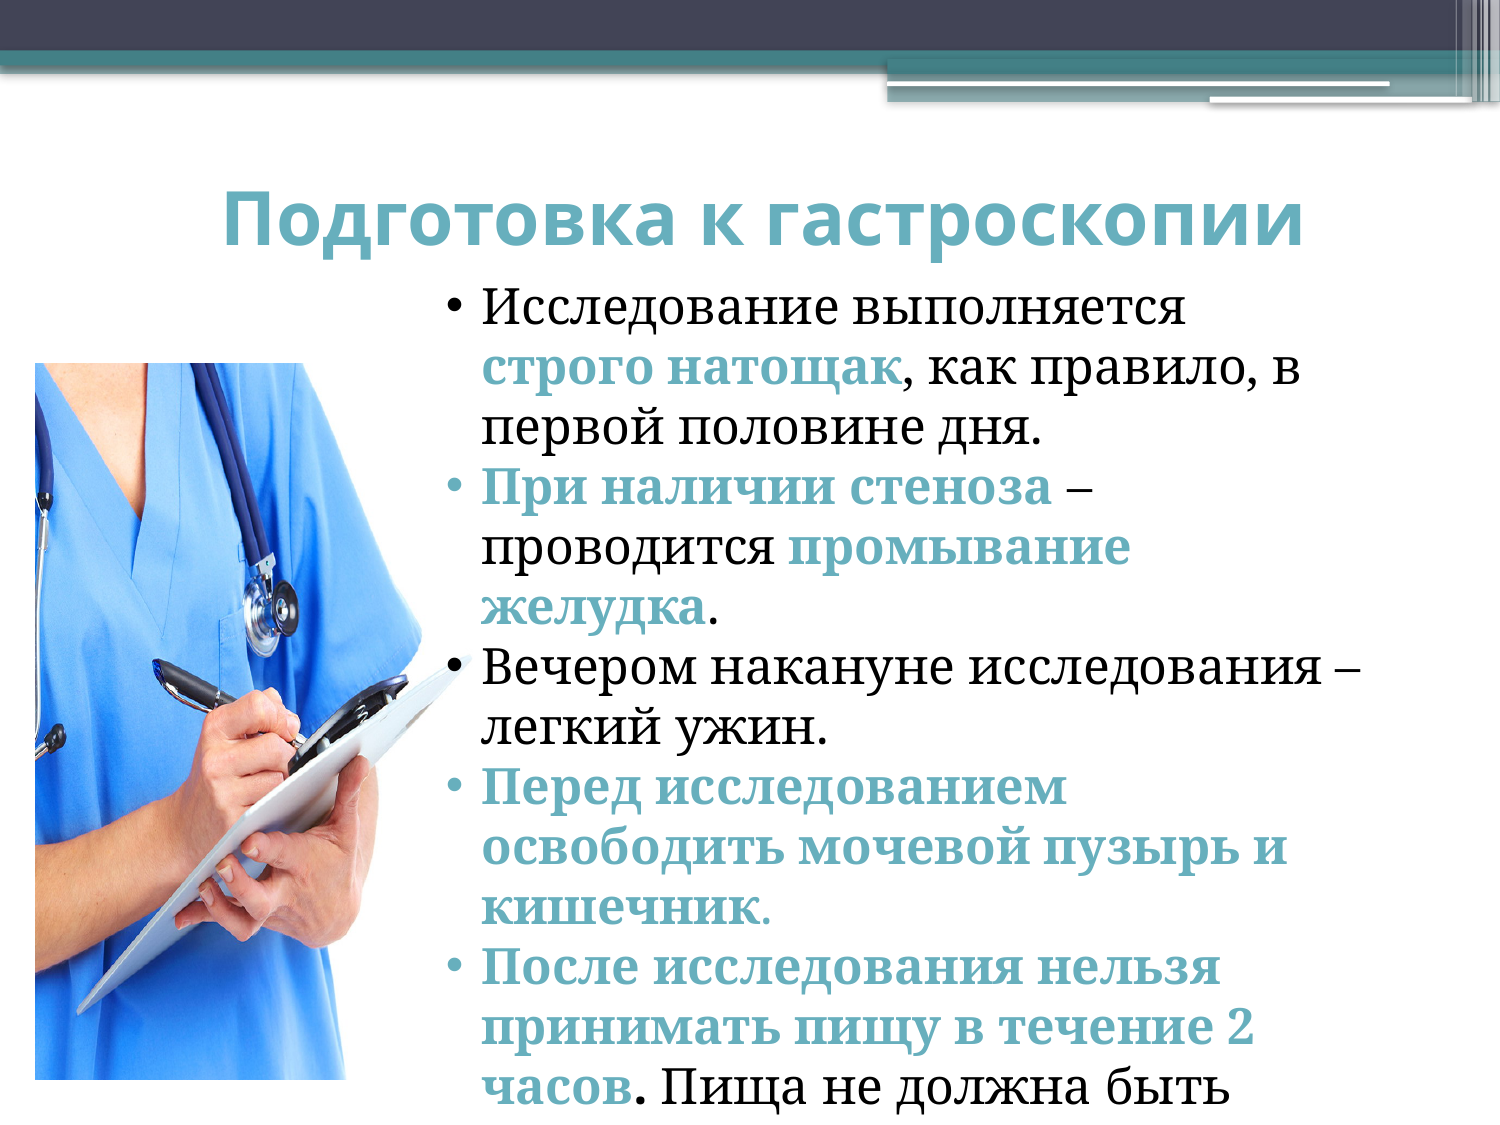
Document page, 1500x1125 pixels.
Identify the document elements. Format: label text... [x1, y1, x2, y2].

title Подготовка к гастроскопии [88, 172, 1439, 348]
text_box Исследование выполняется строго натощак, как правило, в первой половине дня. При наличии стеноза – проводится промывание желудка. Вечером накануне исследования – легкий ужин. Перед исследованием освободить мочевой пузырь и кишечник. После исследования нельзя принимать пищу в течение 2 часов. Пища не должна быть горячей. [430, 267, 1377, 1125]
picture [34, 363, 475, 1080]
